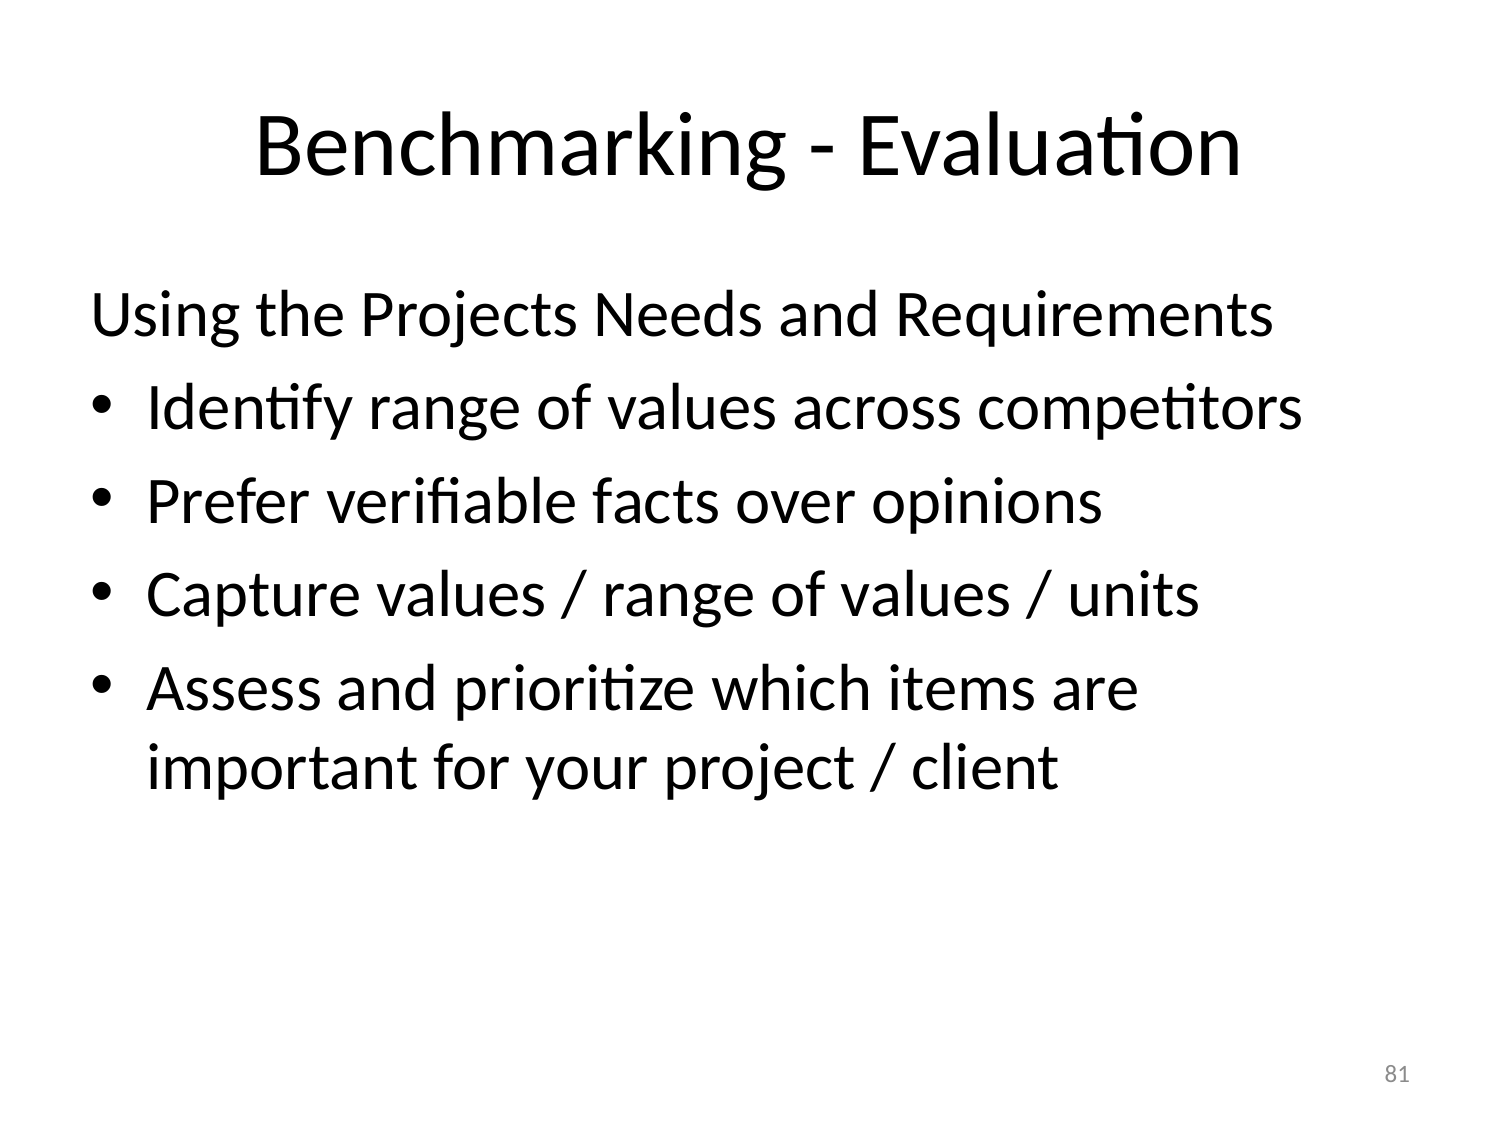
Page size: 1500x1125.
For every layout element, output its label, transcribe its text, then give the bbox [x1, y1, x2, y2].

title Benchmarking - Evaluation [75, 45, 1425, 233]
list Using the Projects Needs and Requirements Identify range of values across competitors Prefer verifiable facts over opinions Capture values / range of values / units Assess and prioritize which items are important for your project / client [75, 262, 1425, 1005]
slide_number 81 [1074, 1042, 1425, 1103]
